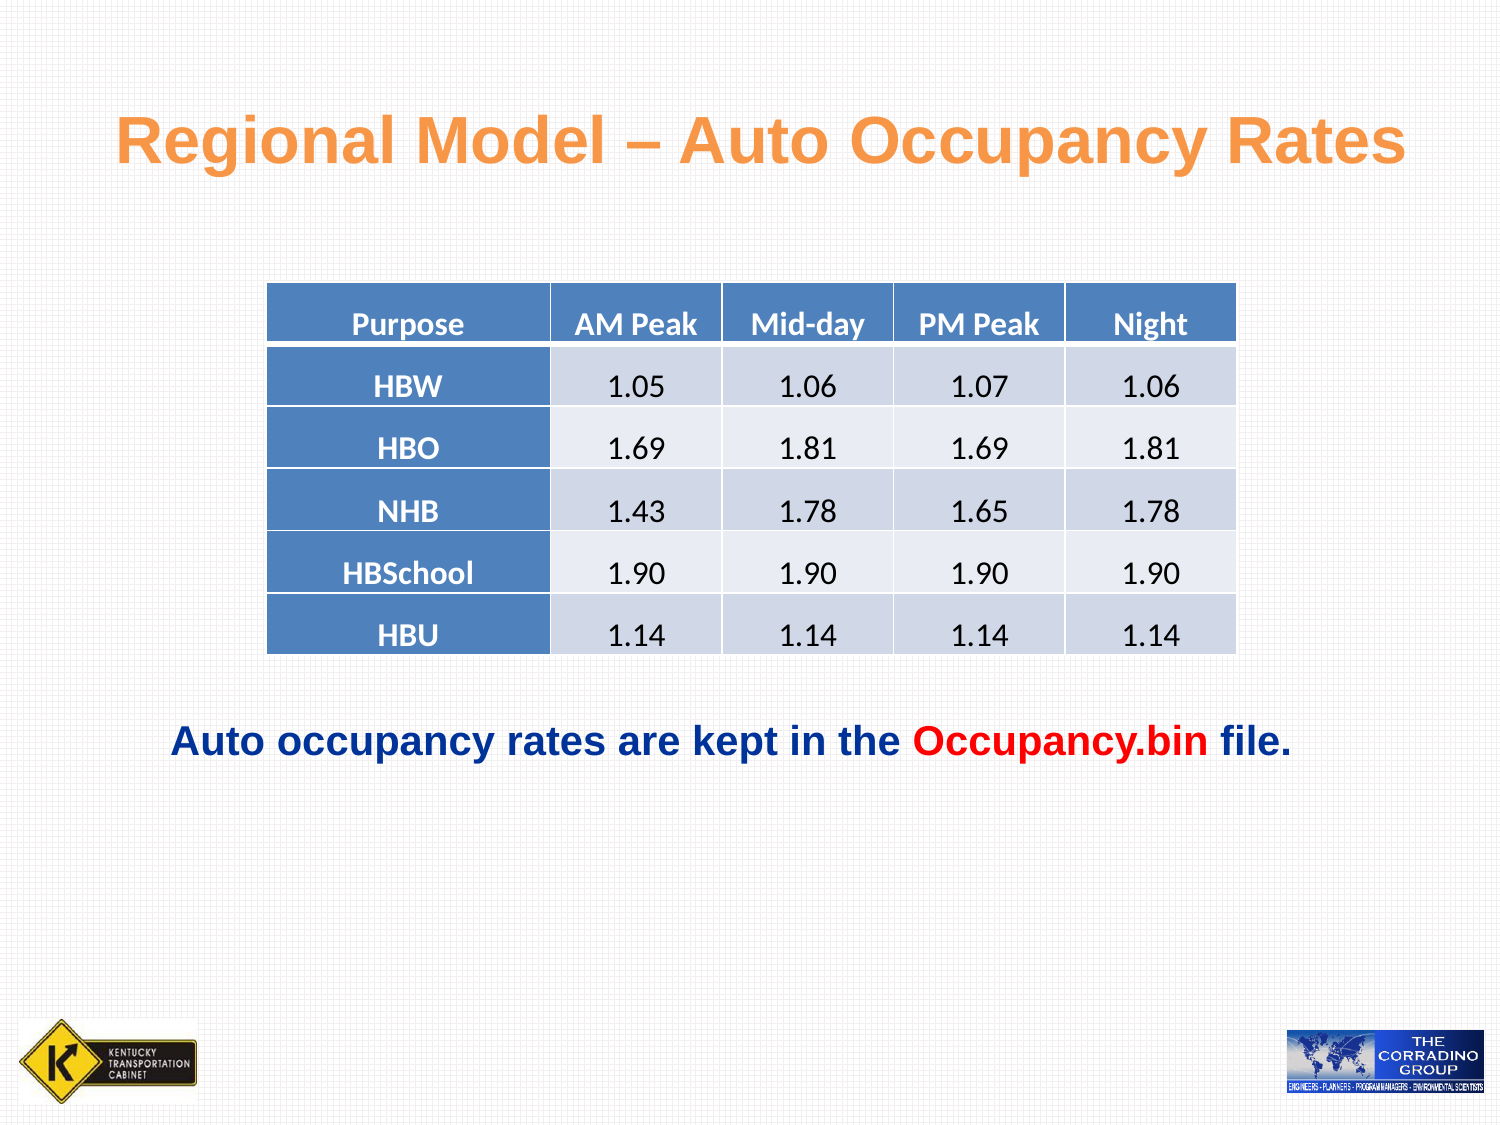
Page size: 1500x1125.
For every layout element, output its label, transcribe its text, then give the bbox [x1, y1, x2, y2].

table_cell 1.81 [723, 407, 893, 467]
table_cell 1.90 [723, 531, 893, 592]
table_header AM Peak [551, 283, 721, 341]
table_cell 1.14 [723, 594, 893, 654]
table_cell NHB [267, 469, 550, 530]
picture [1287, 1030, 1484, 1093]
table_cell 1.14 [894, 594, 1064, 654]
table_cell 1.69 [551, 407, 721, 467]
table_cell 1.05 [551, 347, 721, 405]
table_cell 1.14 [1066, 594, 1236, 654]
table_cell 1.90 [551, 531, 721, 592]
table_cell 1.07 [894, 347, 1064, 405]
table_cell 1.69 [894, 407, 1064, 467]
table_cell HBW [267, 347, 550, 405]
table_cell 1.14 [551, 594, 721, 654]
table_cell HBU [267, 594, 550, 654]
table_header Purpose [267, 283, 550, 341]
table_cell 1.06 [1066, 347, 1236, 405]
table_cell 1.81 [1066, 407, 1236, 467]
table_cell 1.65 [894, 469, 1064, 530]
text_box Regional Model – Auto Occupancy Rates [100, 89, 1425, 185]
table_cell HBO [267, 407, 550, 467]
table_cell 1.90 [1066, 531, 1236, 592]
text_box Auto occupancy rates are kept in the Occupancy.bin file. [155, 706, 1405, 771]
table_cell 1.06 [723, 347, 893, 405]
table_header Mid-day [723, 283, 893, 341]
table_cell 1.43 [551, 469, 721, 530]
picture [19, 1019, 197, 1104]
table_cell 1.78 [723, 469, 893, 530]
table_header Night [1066, 283, 1236, 341]
table_header PM Peak [894, 283, 1064, 341]
table_cell 1.90 [894, 531, 1064, 592]
table_cell HBSchool [267, 531, 550, 592]
table_cell 1.78 [1066, 469, 1236, 530]
